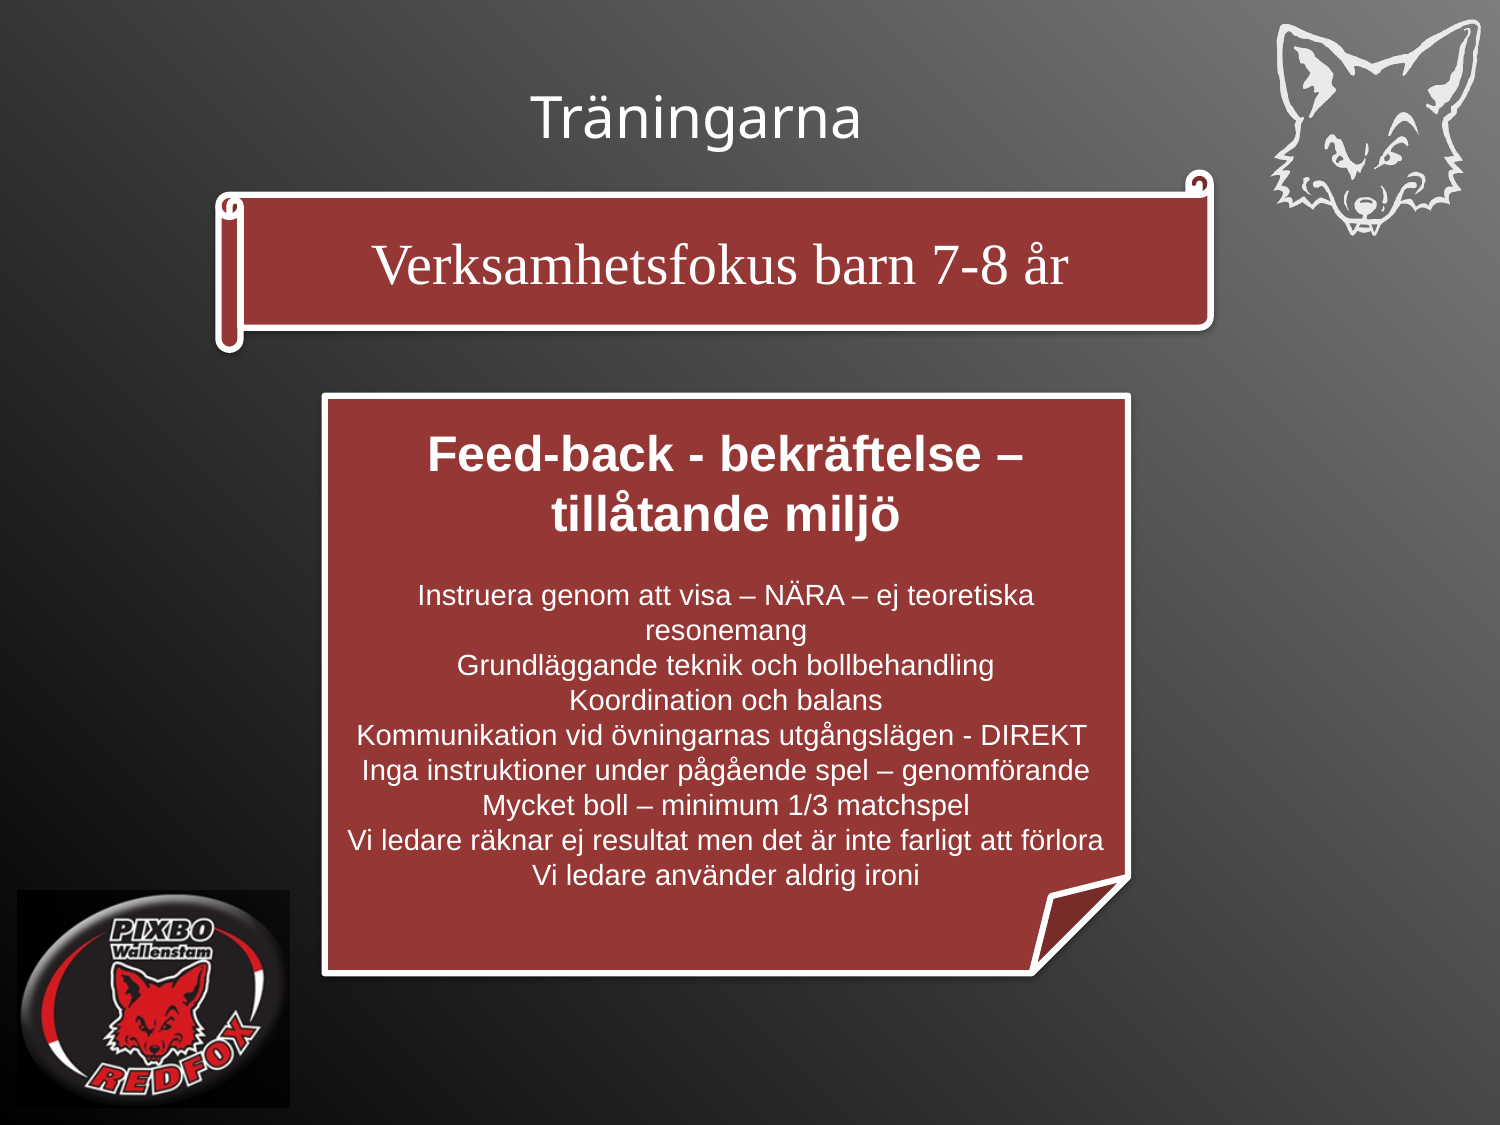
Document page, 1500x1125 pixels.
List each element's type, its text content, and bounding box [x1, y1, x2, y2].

picture [1269, 19, 1481, 236]
text_box Feed-back - bekräftelse – tillåtande miljö Instruera genom att visa – NÄRA – ej teoretiska resonemang Grundläggande teknik och bollbehandling Koordination och balans Kommunikation vid övningarnas utgångslägen - DIREKT Inga instruktioner under pågående spel – genomförande Mycket boll – minimum 1/3 matchspel Vi ledare räknar ej resultat men det är inte farligt att förlora Vi ledare använder aldrig ironi [321, 392, 1132, 977]
picture [17, 890, 290, 1108]
text_box Verksamhetsfokus barn 7-8 år [215, 169, 1214, 353]
title Träningarna [183, 43, 1211, 187]
